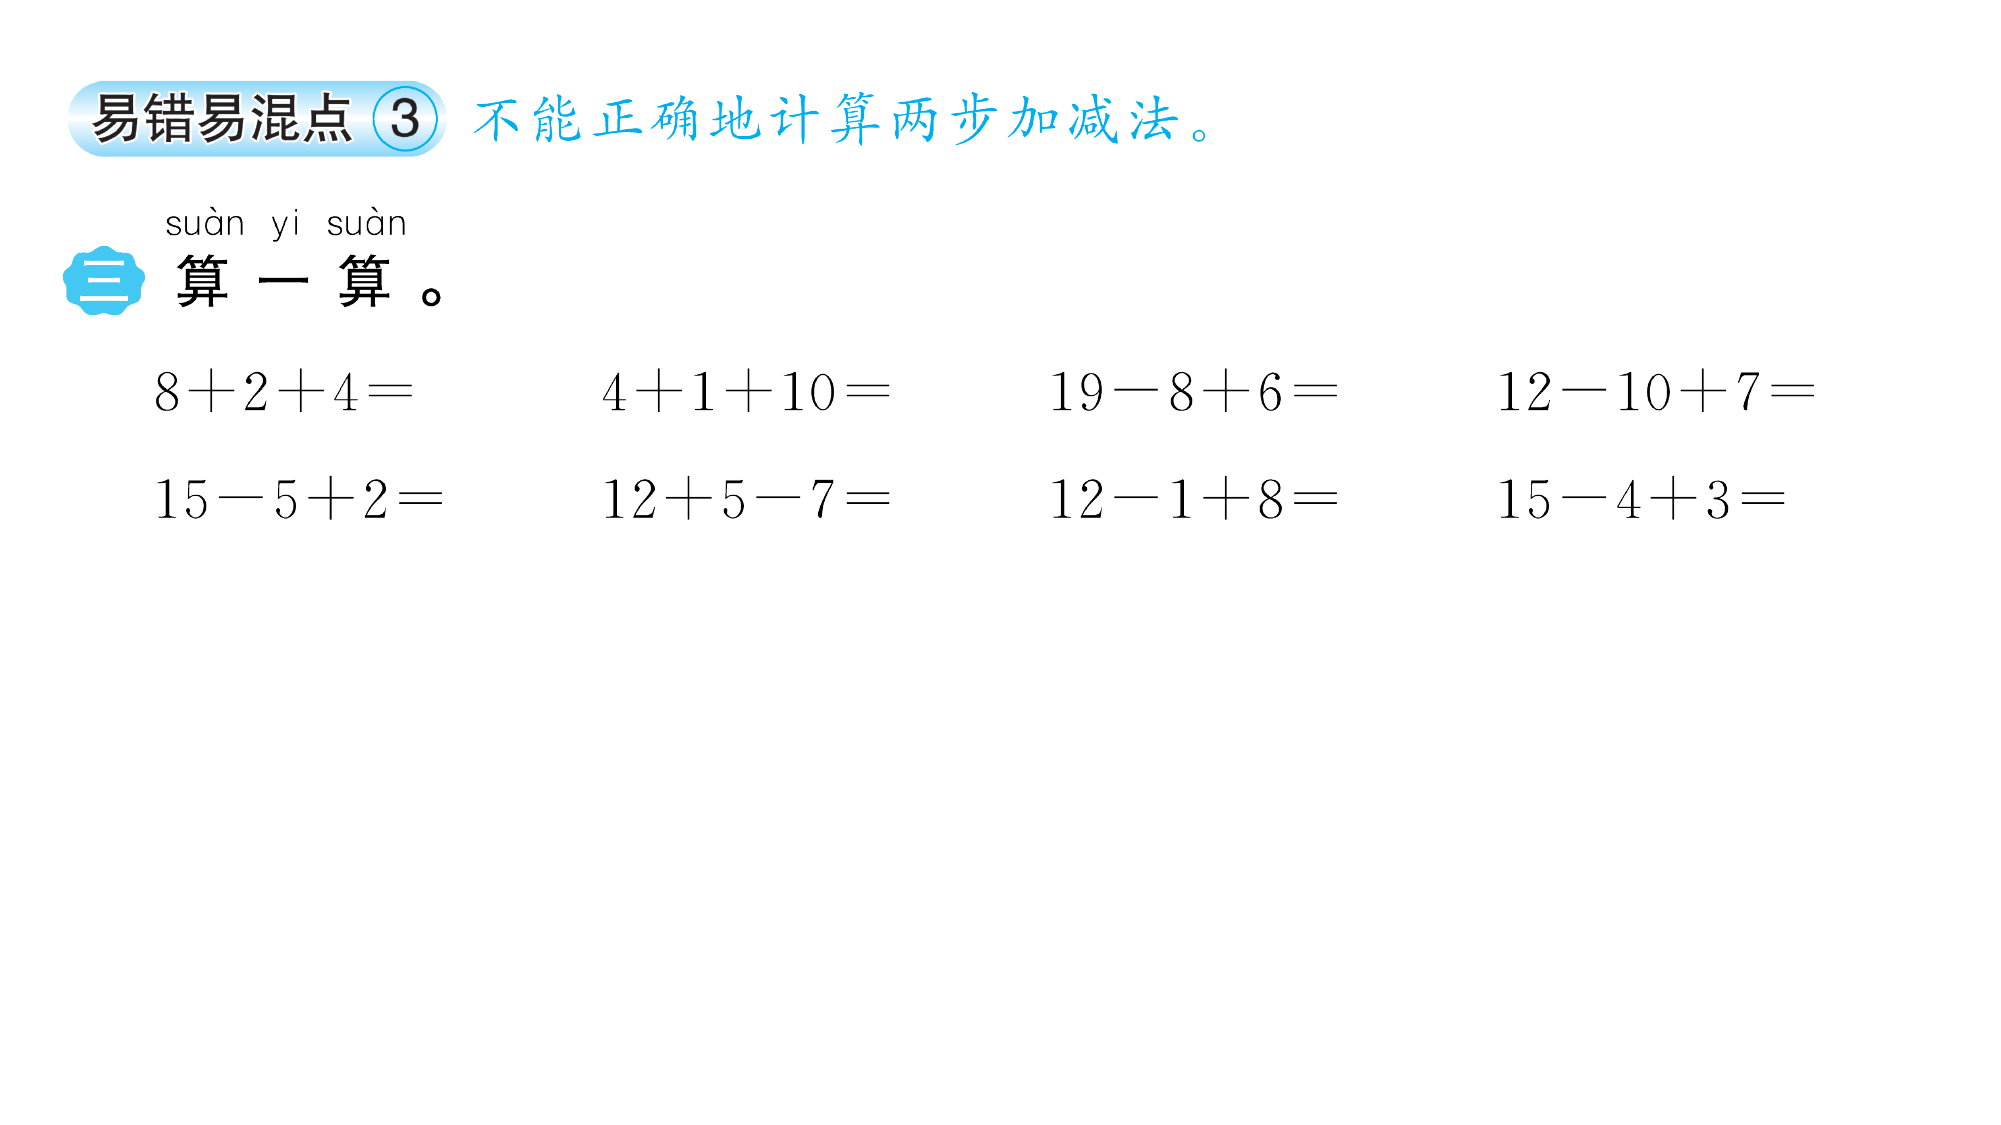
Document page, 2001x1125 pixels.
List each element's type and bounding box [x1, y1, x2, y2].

picture [58, 58, 1949, 556]
